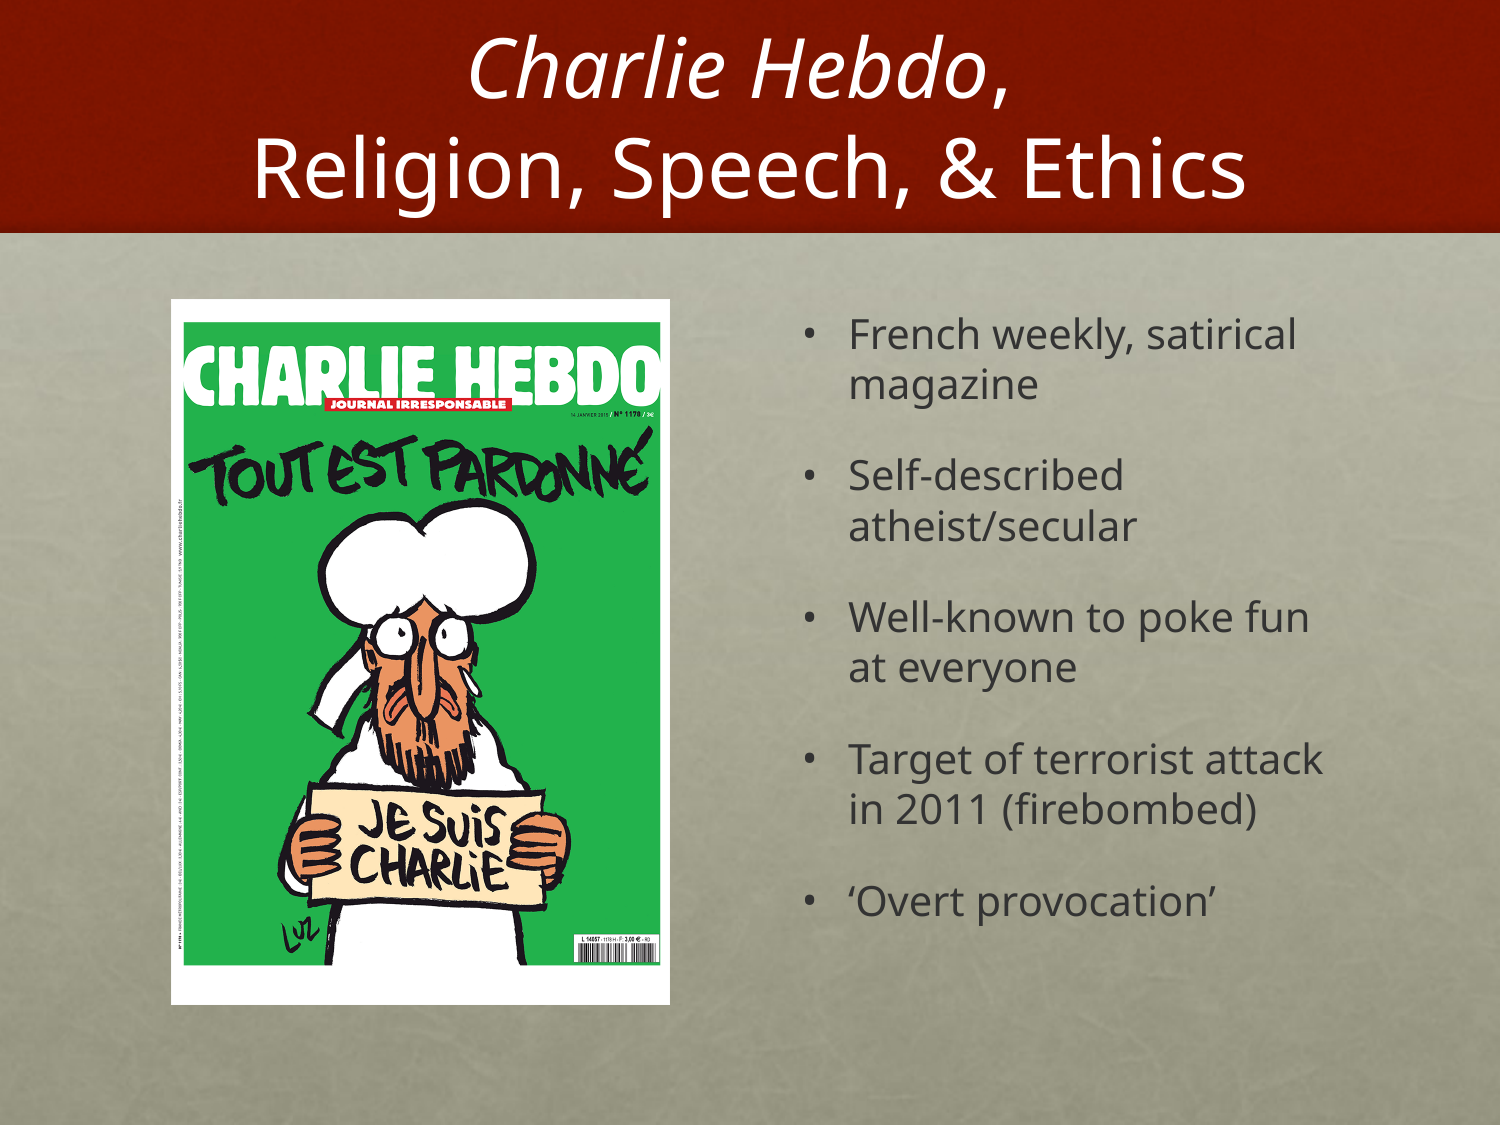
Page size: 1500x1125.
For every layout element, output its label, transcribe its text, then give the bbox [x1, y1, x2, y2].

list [127, 299, 714, 1006]
list French weekly, satirical magazine Self-described atheist/secular Well-known to poke fun at everyone Target of terrorist attack in 2011 (firebombed) ‘Overt provocation’ [786, 299, 1372, 1005]
picture [0, 214, 1500, 1125]
title Charlie Hebdo, Religion, Speech, & Ethics [127, 10, 1372, 221]
